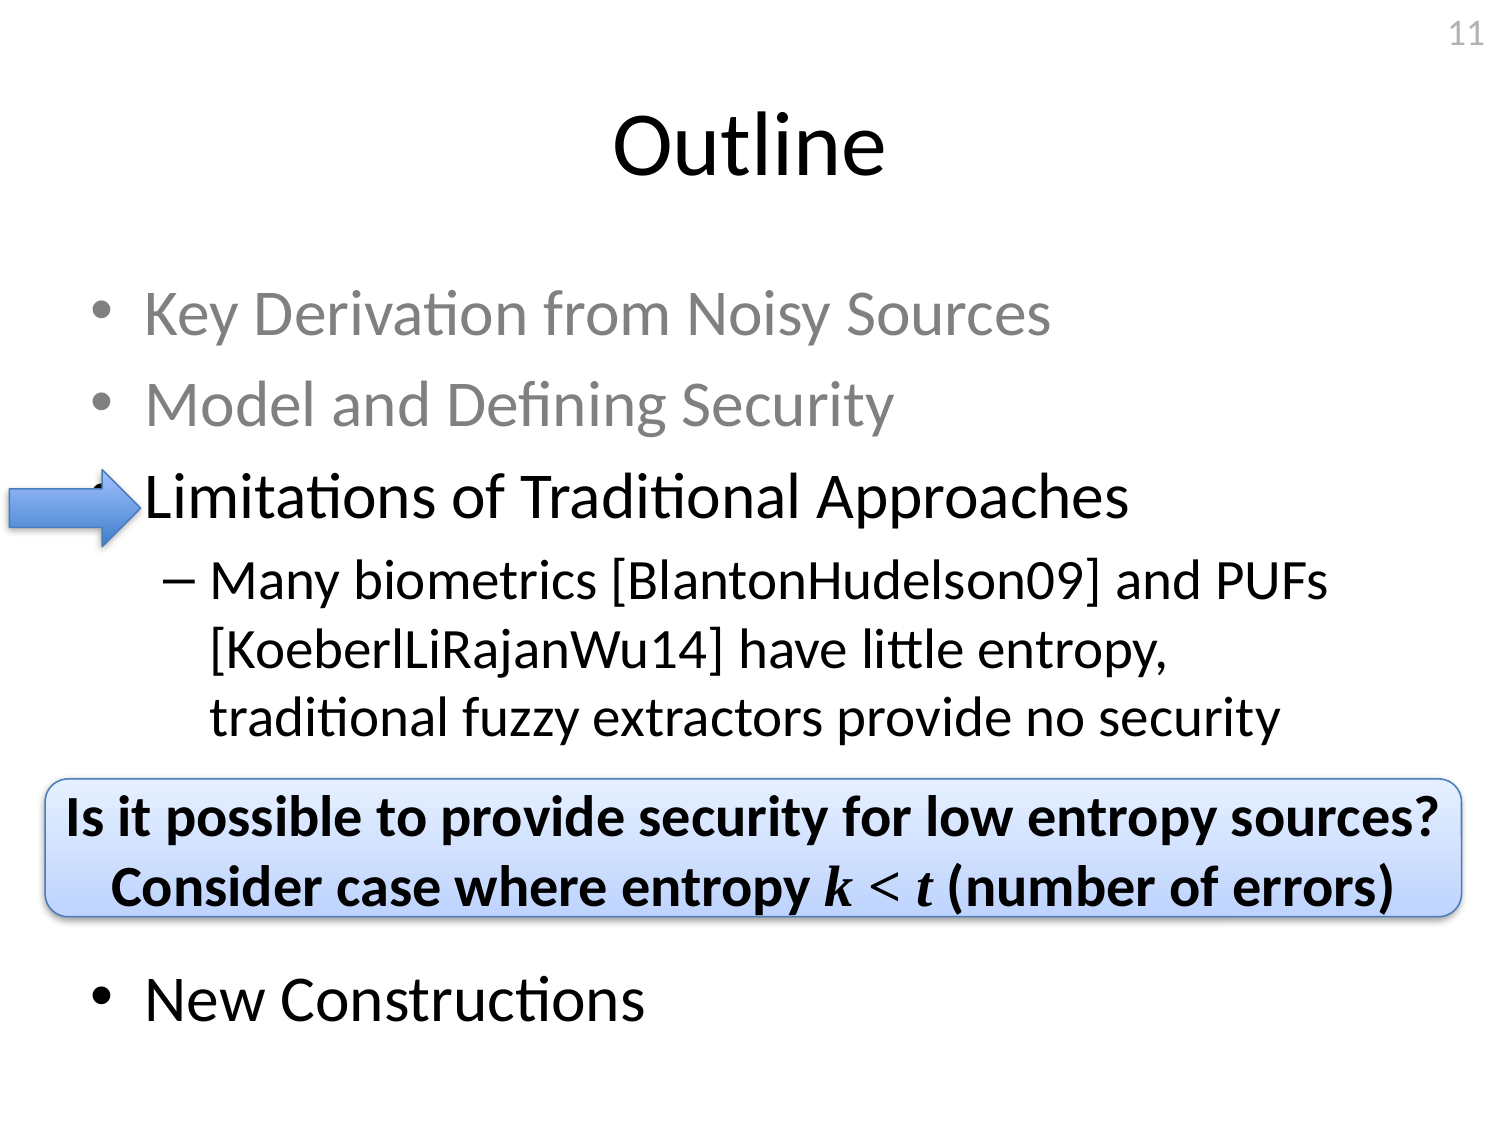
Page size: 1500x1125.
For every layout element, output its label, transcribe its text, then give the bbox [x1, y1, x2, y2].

title Outline [75, 45, 1425, 233]
text_box Is it possible to provide security for low entropy sources? Consider case where entropy k < t (number of errors) [44, 778, 1463, 918]
list Key Derivation from Noisy Sources Model and Defining Security Limitations of Traditional Approaches Many biometrics [BlantonHudelson09] and PUFs [KoeberlLiRajanWu14] have little entropy, traditional fuzzy extractors provide no security New Constructions [75, 262, 1425, 776]
text_box [8, 468, 142, 548]
slide_number 11 [1149, 0, 1500, 60]
list Key Derivation from Noisy Sources Model and Defining Security Limitations of Traditional Approaches Many biometrics [BlantonHudelson09] and PUFs [KoeberlLiRajanWu14] have little entropy, traditional fuzzy extractors provide no security New Constructions [75, 926, 1425, 1047]
